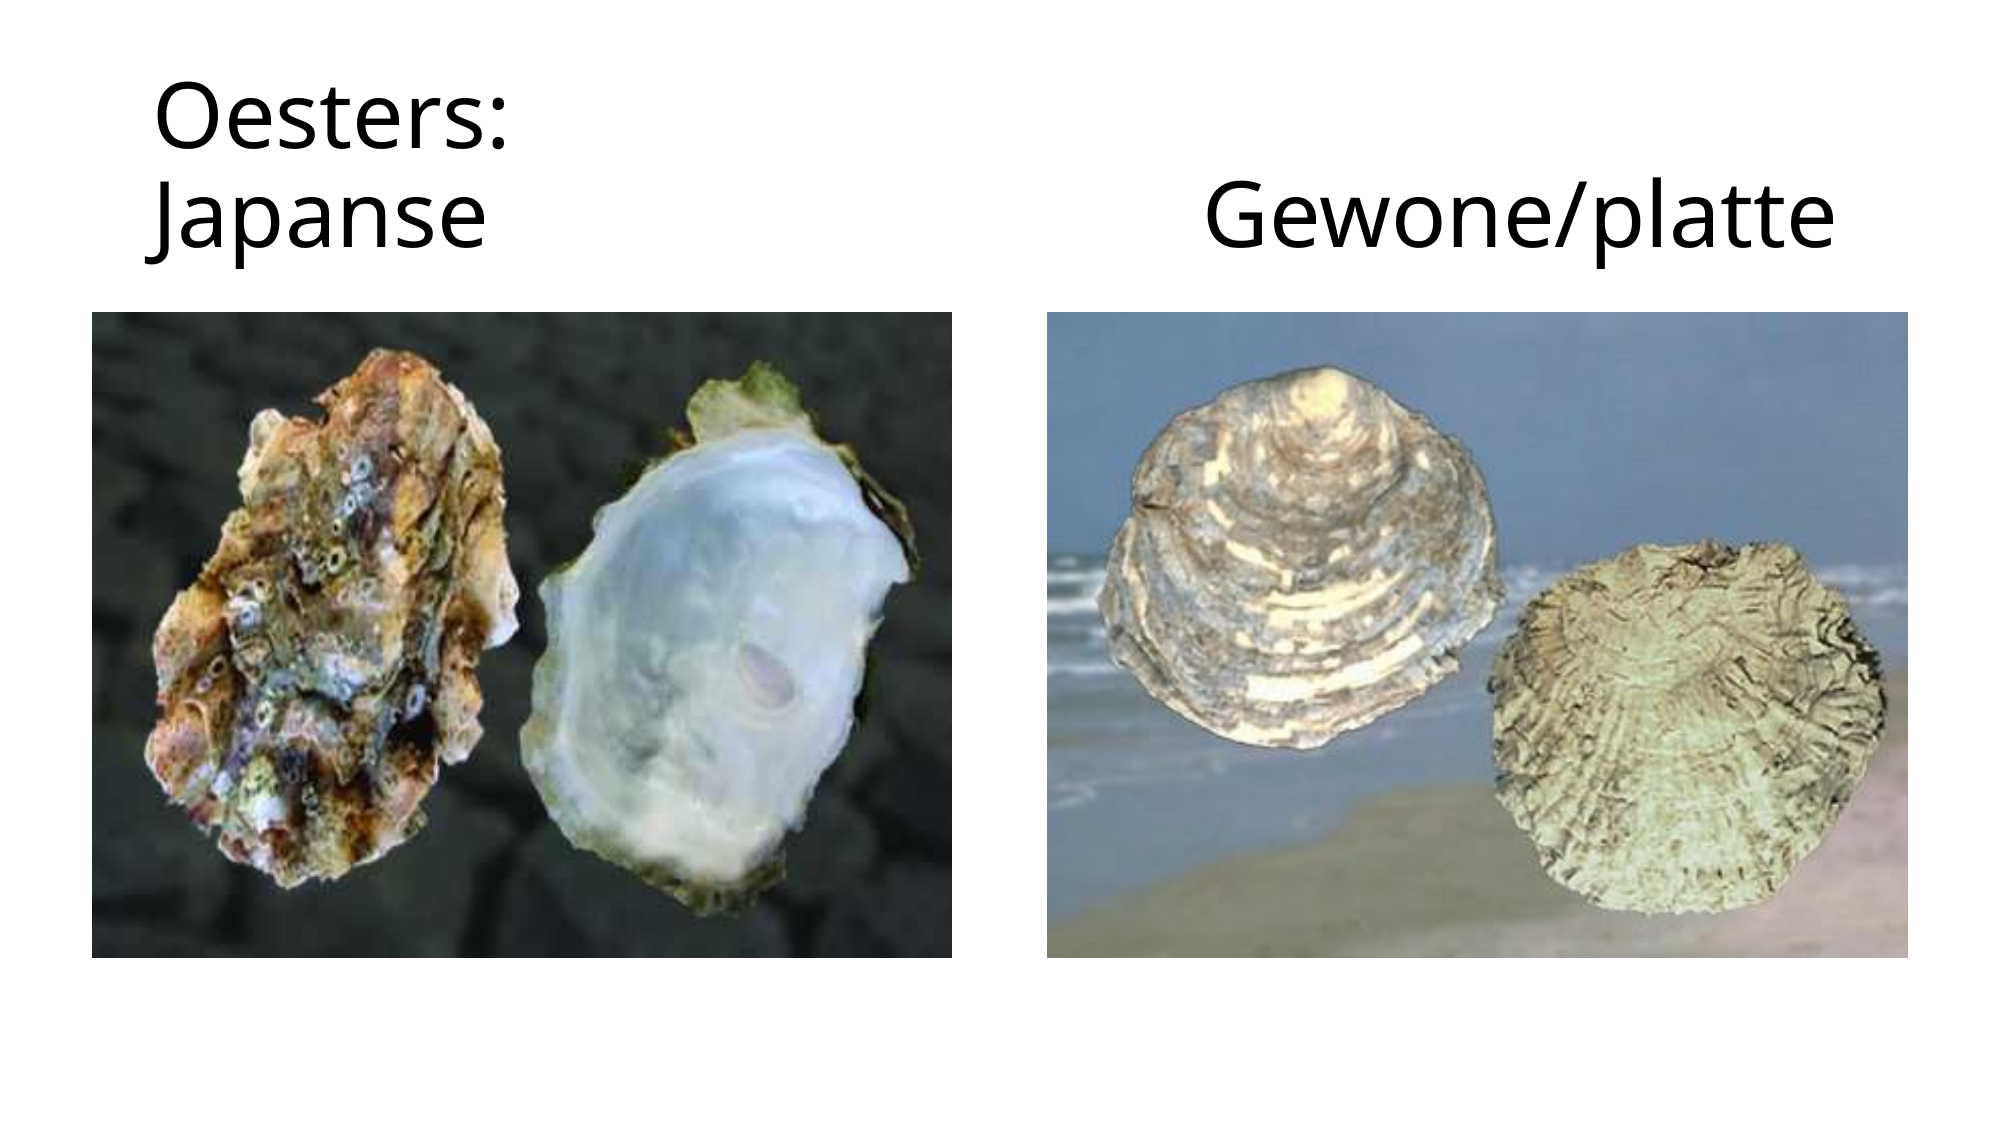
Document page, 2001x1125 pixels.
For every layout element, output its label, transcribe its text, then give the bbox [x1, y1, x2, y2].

title Oesters: Japanse Gewone/platte [137, 59, 1863, 278]
picture [1047, 312, 1908, 958]
picture [92, 312, 952, 958]
